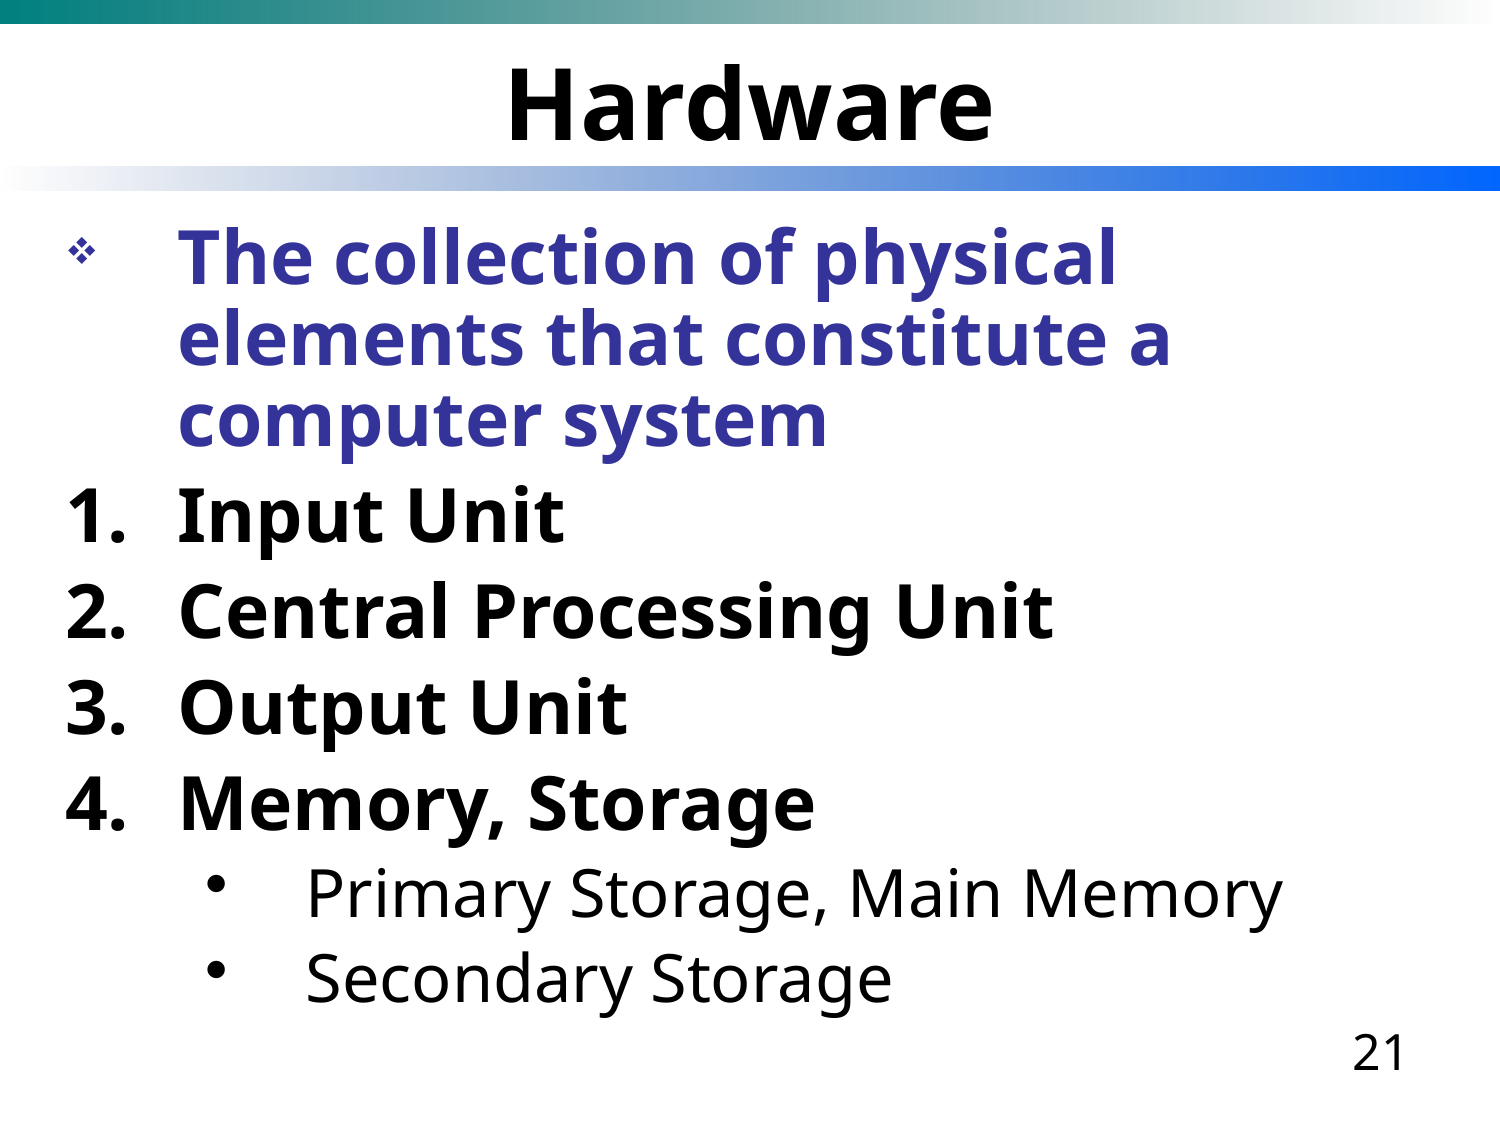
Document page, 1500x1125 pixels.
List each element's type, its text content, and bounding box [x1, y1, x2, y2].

slide_number 21 [1074, 1012, 1425, 1091]
title Hardware [75, 37, 1425, 163]
list The collection of physical elements that constitute a computer system Input Unit Central Processing Unit Output Unit Memory, Storage Primary Storage, Main Memory Secondary Storage [50, 212, 1463, 1000]
